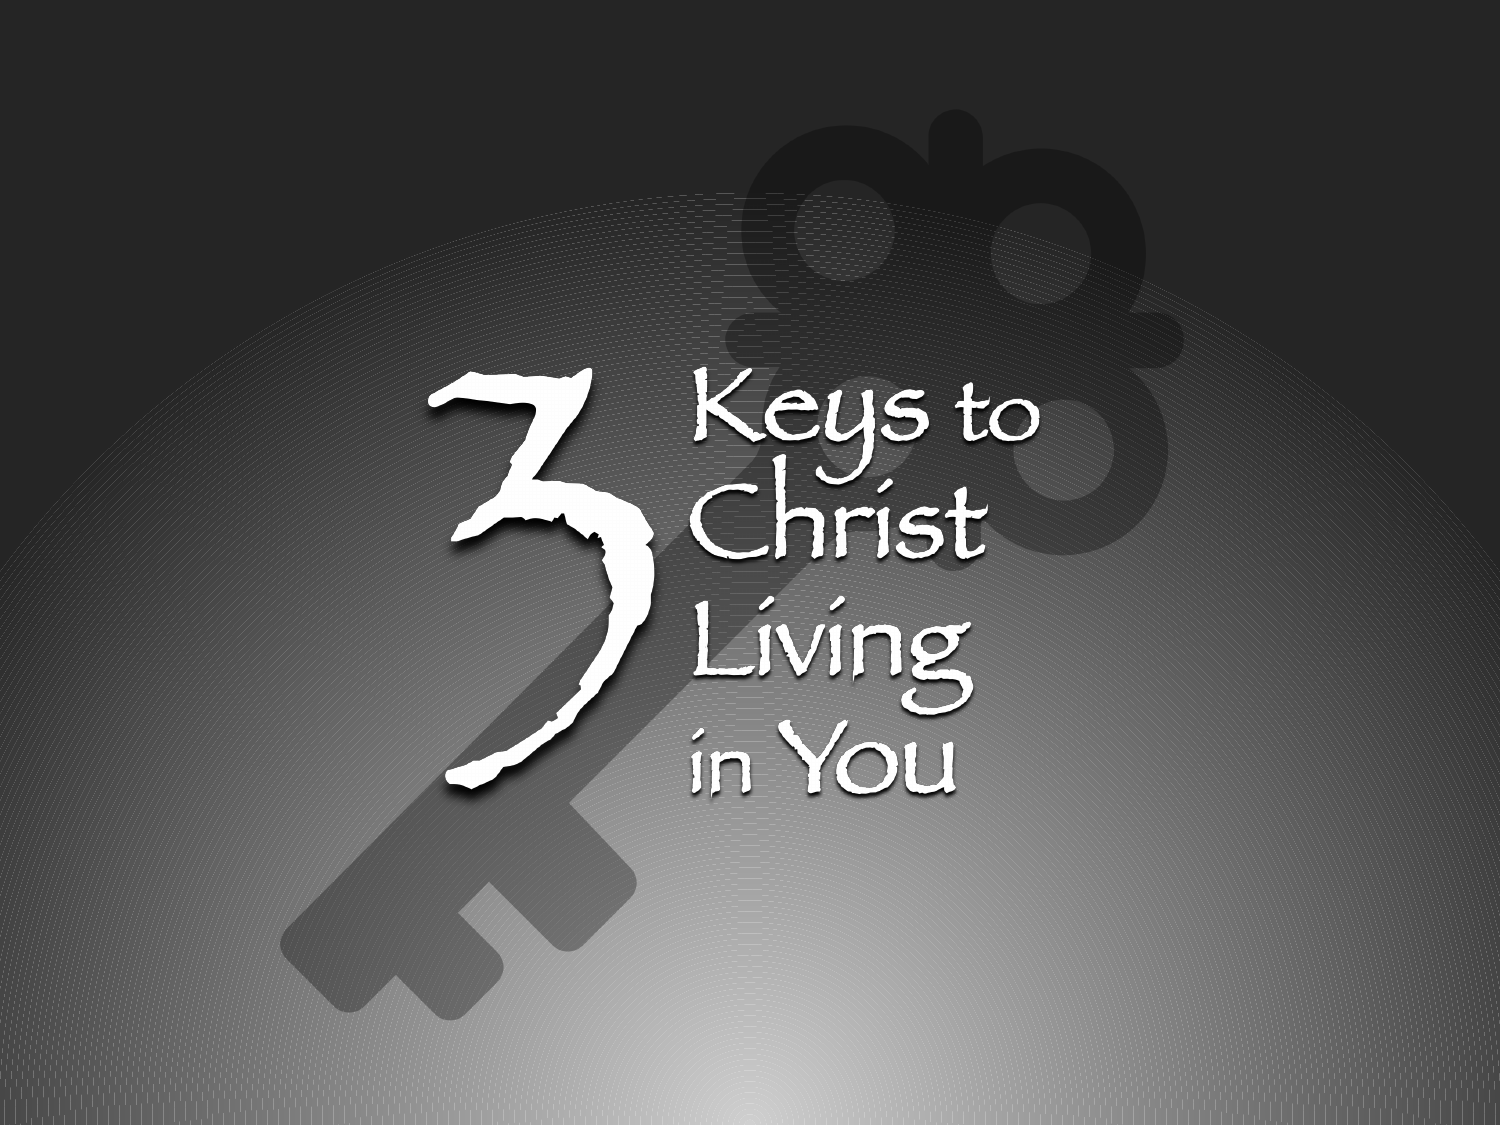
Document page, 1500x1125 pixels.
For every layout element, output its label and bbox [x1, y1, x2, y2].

picture [99, 32, 1343, 1125]
